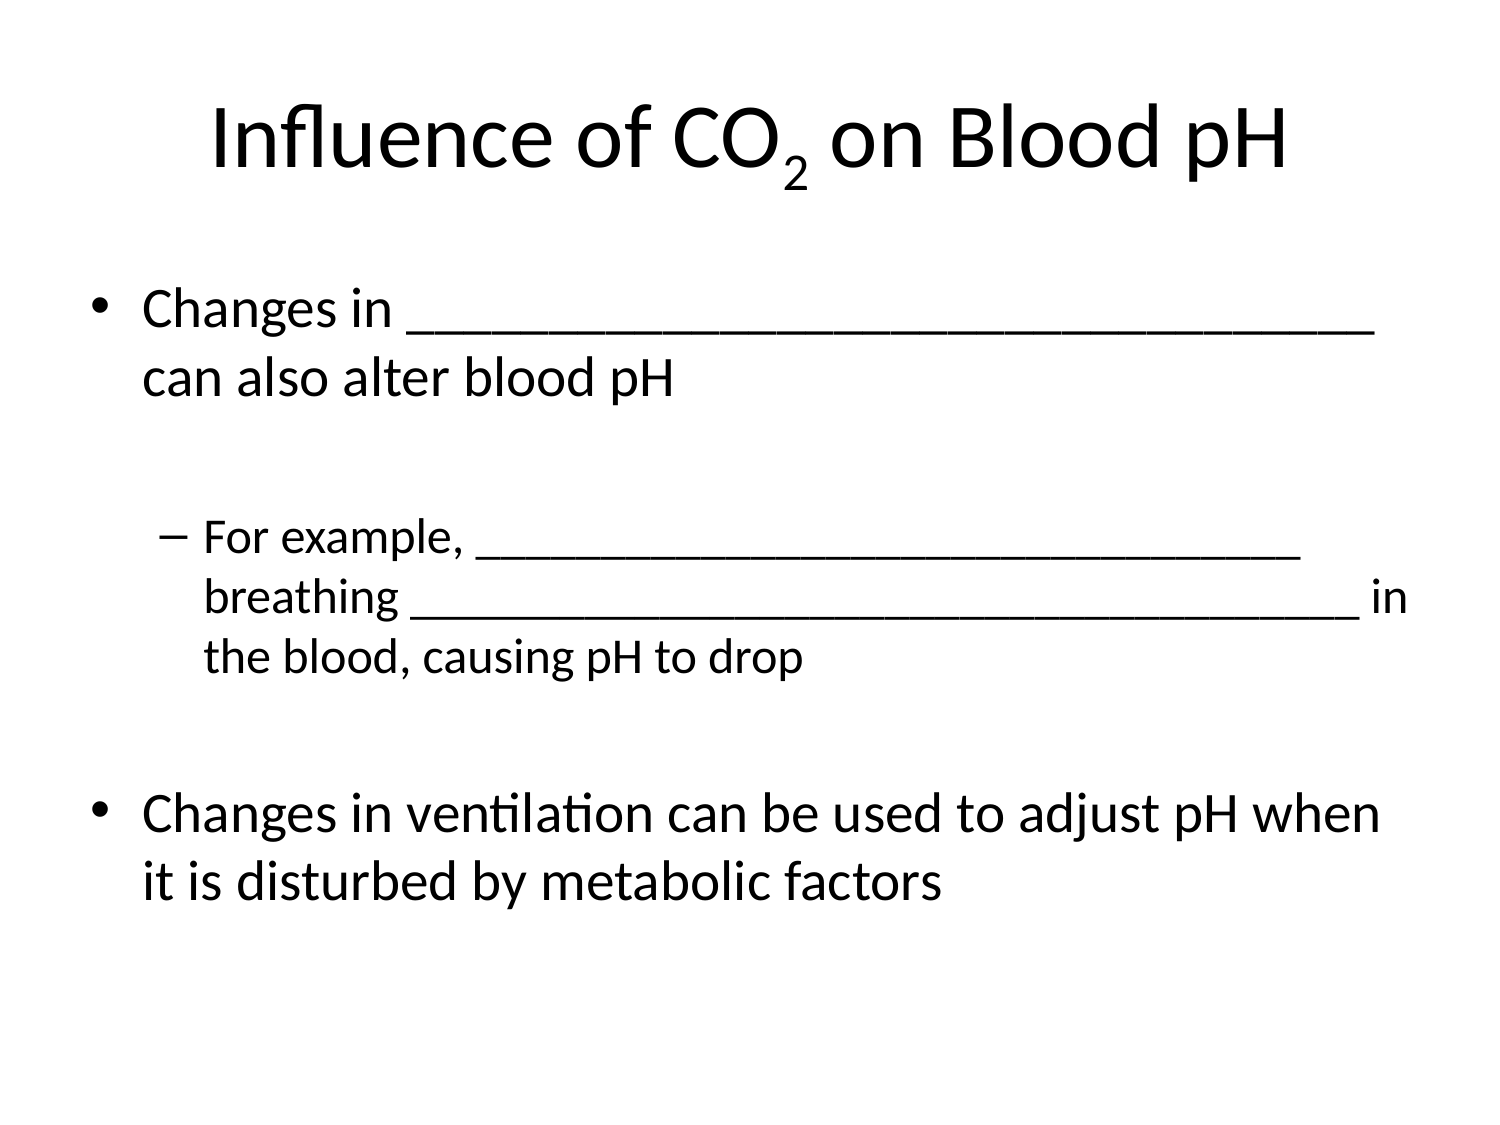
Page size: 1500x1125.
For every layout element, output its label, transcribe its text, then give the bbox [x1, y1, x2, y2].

title Influence of CO2 on Blood pH [75, 45, 1425, 233]
list Changes in __________________________________ can also alter blood pH For example, _________________________________ breathing ______________________________________ in the blood, causing pH to drop Changes in ventilation can be used to adjust pH when it is disturbed by metabolic factors [75, 262, 1425, 1005]
